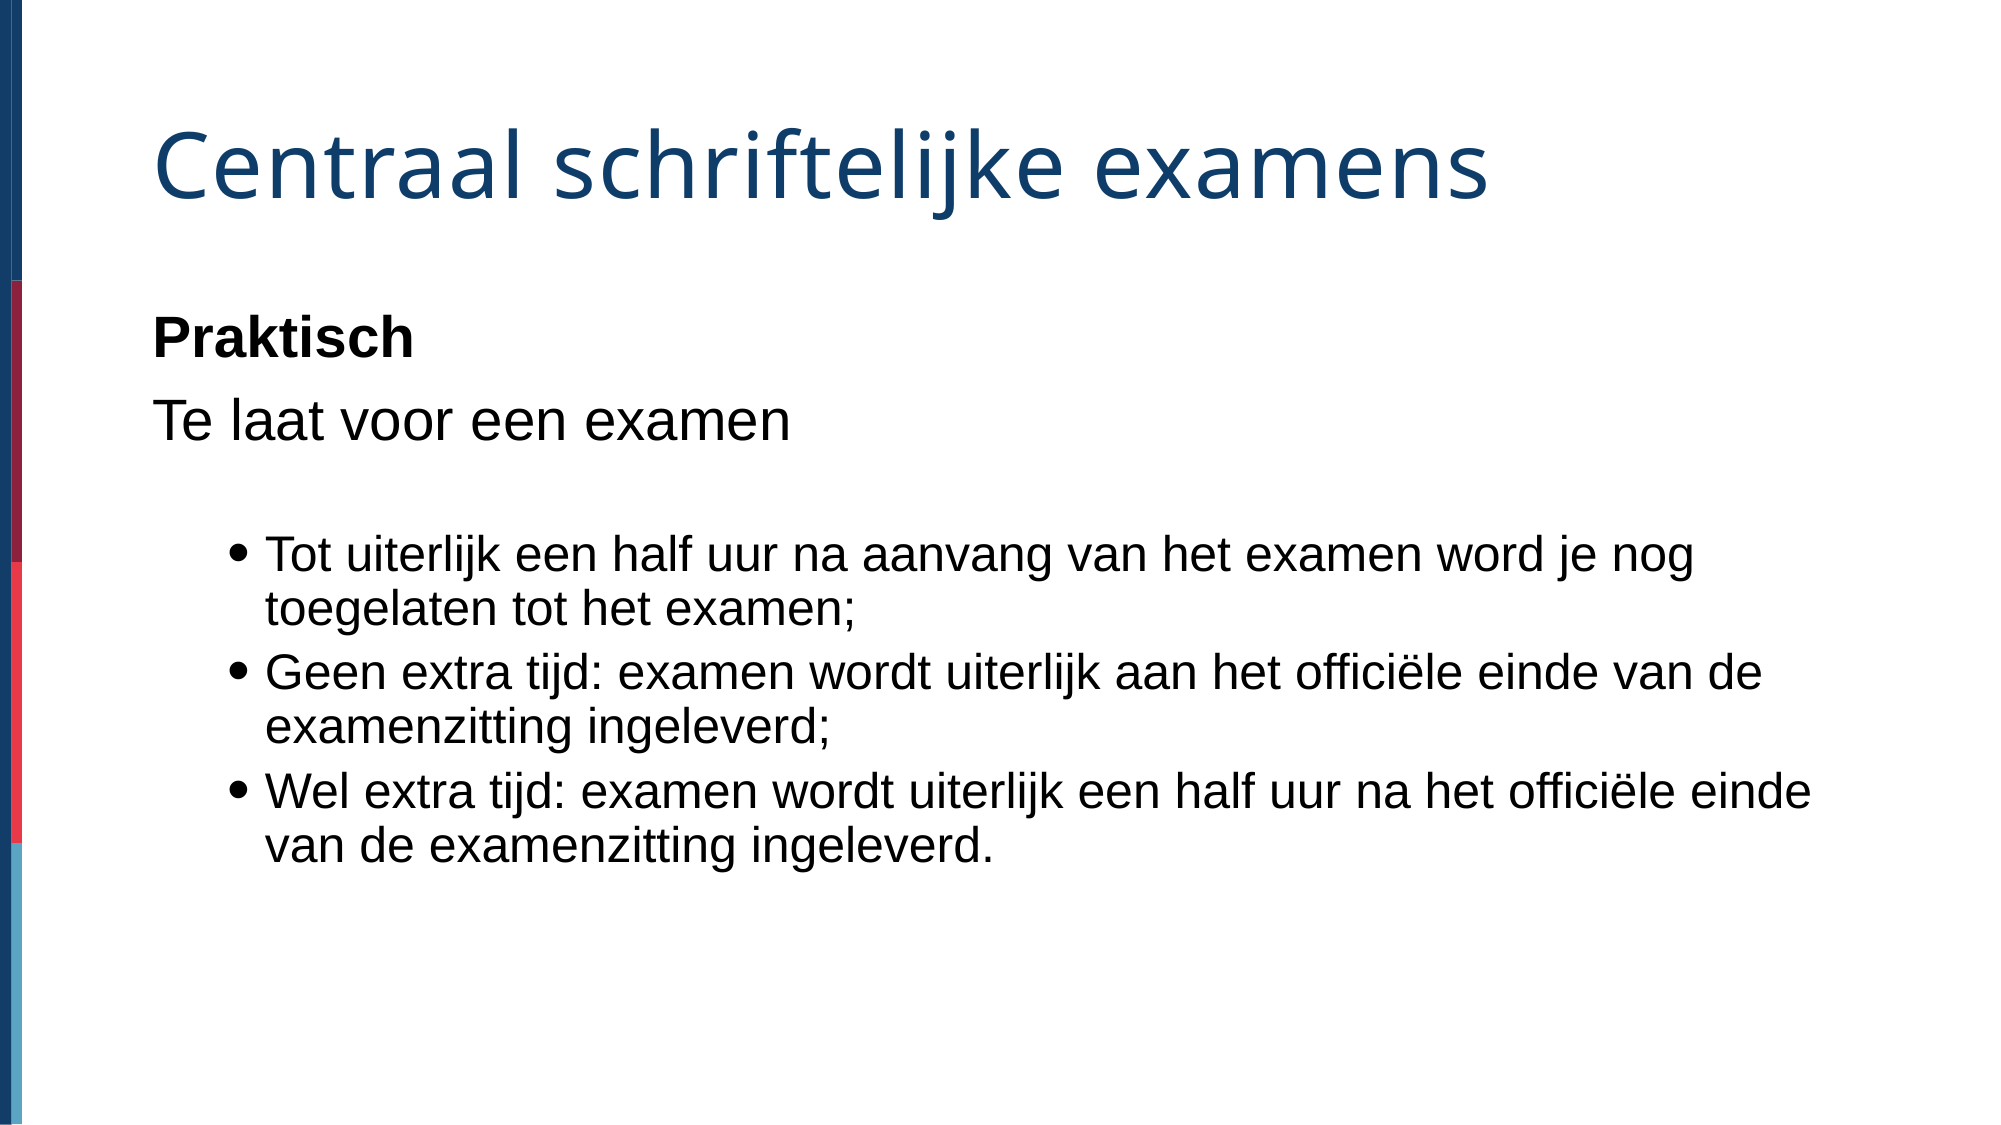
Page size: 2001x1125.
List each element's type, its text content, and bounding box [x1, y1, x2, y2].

list Praktisch Te laat voor een examen Tot uiterlijk een half uur na aanvang van het examen word je nog toegelaten tot het examen; Geen extra tijd: examen wordt uiterlijk aan het officiële einde van de examenzitting ingeleverd; Wel extra tijd: examen wordt uiterlijk een half uur na het officiële einde van de examenzitting ingeleverd. [137, 299, 1863, 1014]
title Centraal schriftelijke examens [137, 59, 1863, 278]
